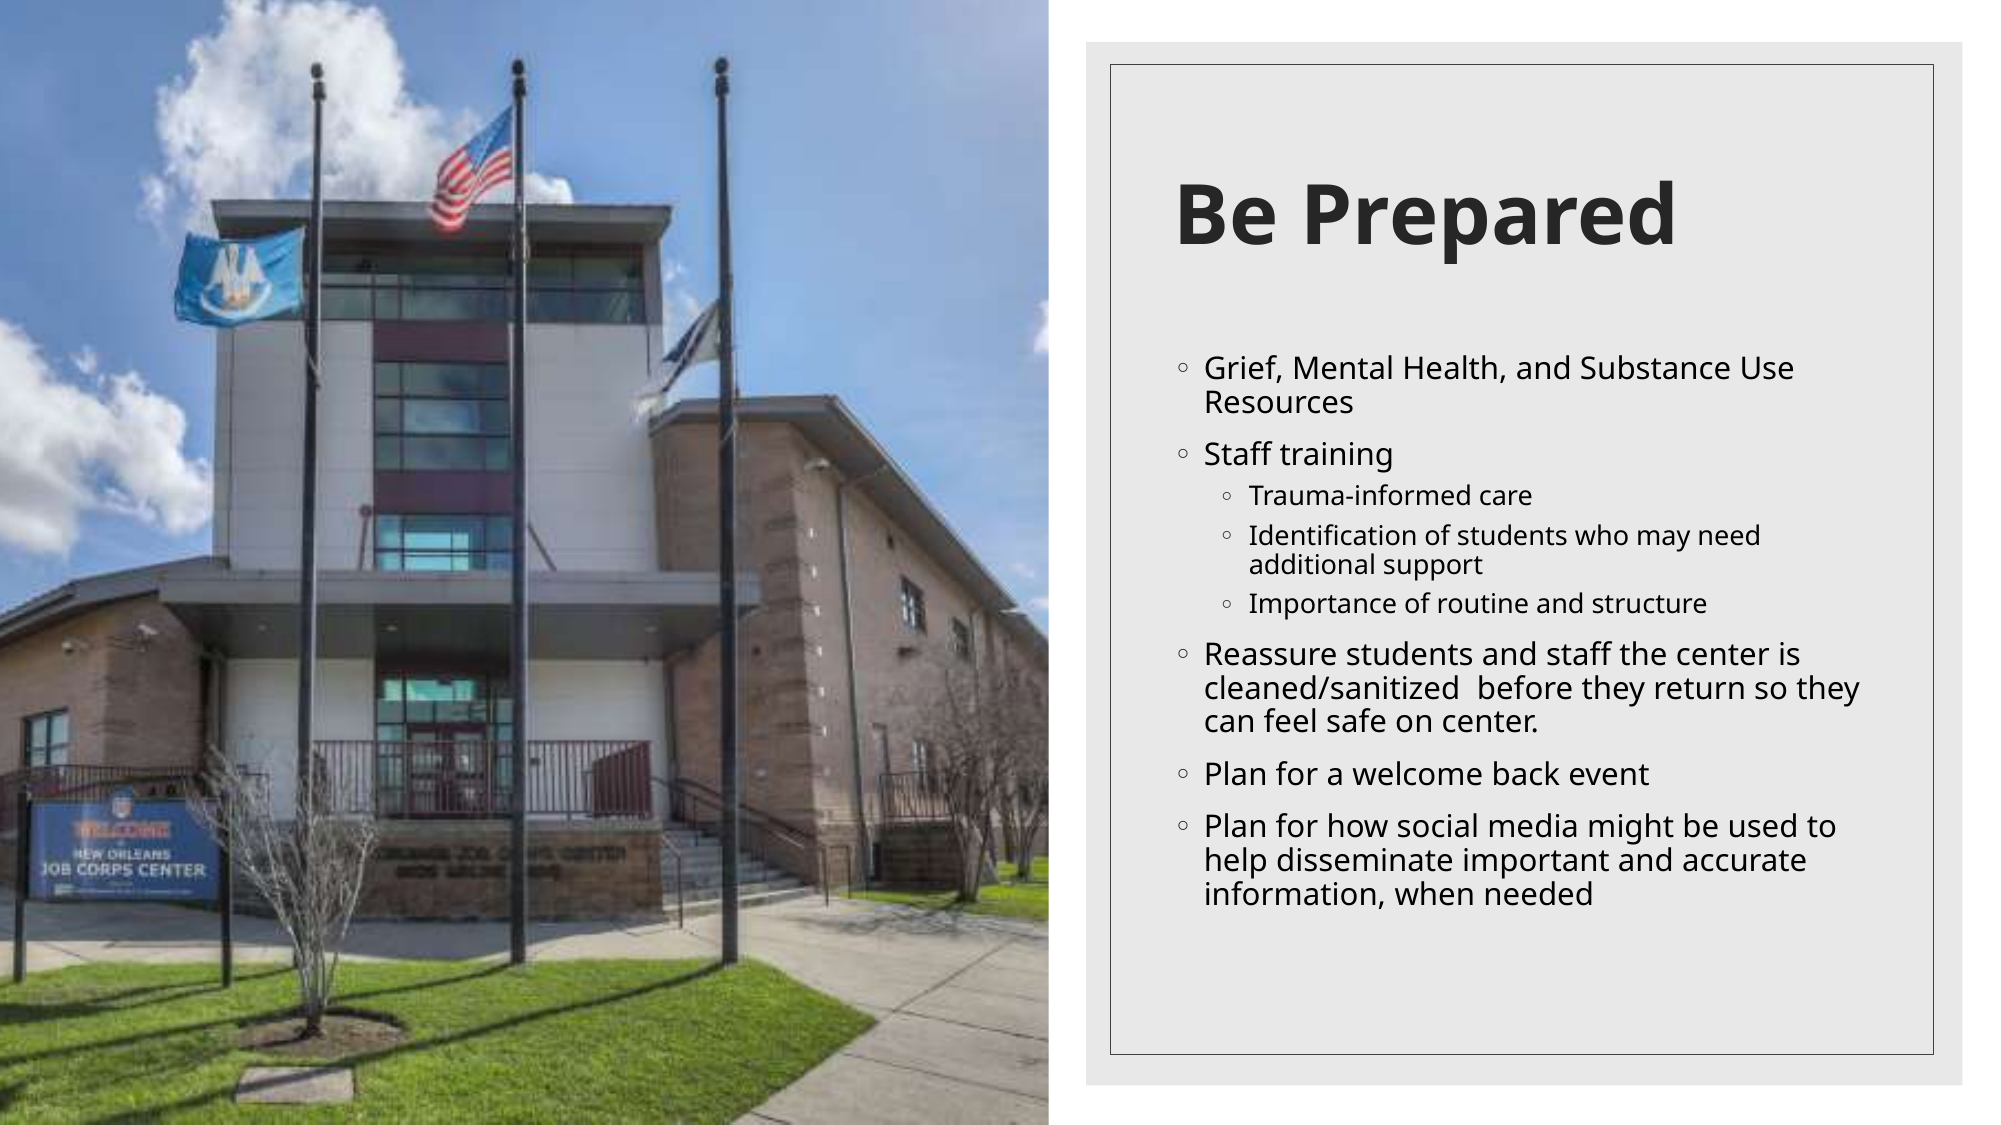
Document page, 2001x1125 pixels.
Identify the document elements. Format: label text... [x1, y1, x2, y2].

text_box [1085, 41, 1963, 1086]
picture [0, 0, 1049, 1125]
text_box [1109, 64, 1935, 1056]
text_box [1054, 0, 2000, 1125]
title Be Prepared [1158, 105, 1893, 331]
list Grief, Mental Health, and Substance Use Resources Staff training Trauma-informed care Identification of students who may need additional support Importance of routine and structure Reassure students and staff the center is cleaned/sanitized before they return so they can feel safe on center. Plan for a welcome back event Plan for how social media might be used to help disseminate important and accurate information, when needed [1158, 345, 1893, 990]
